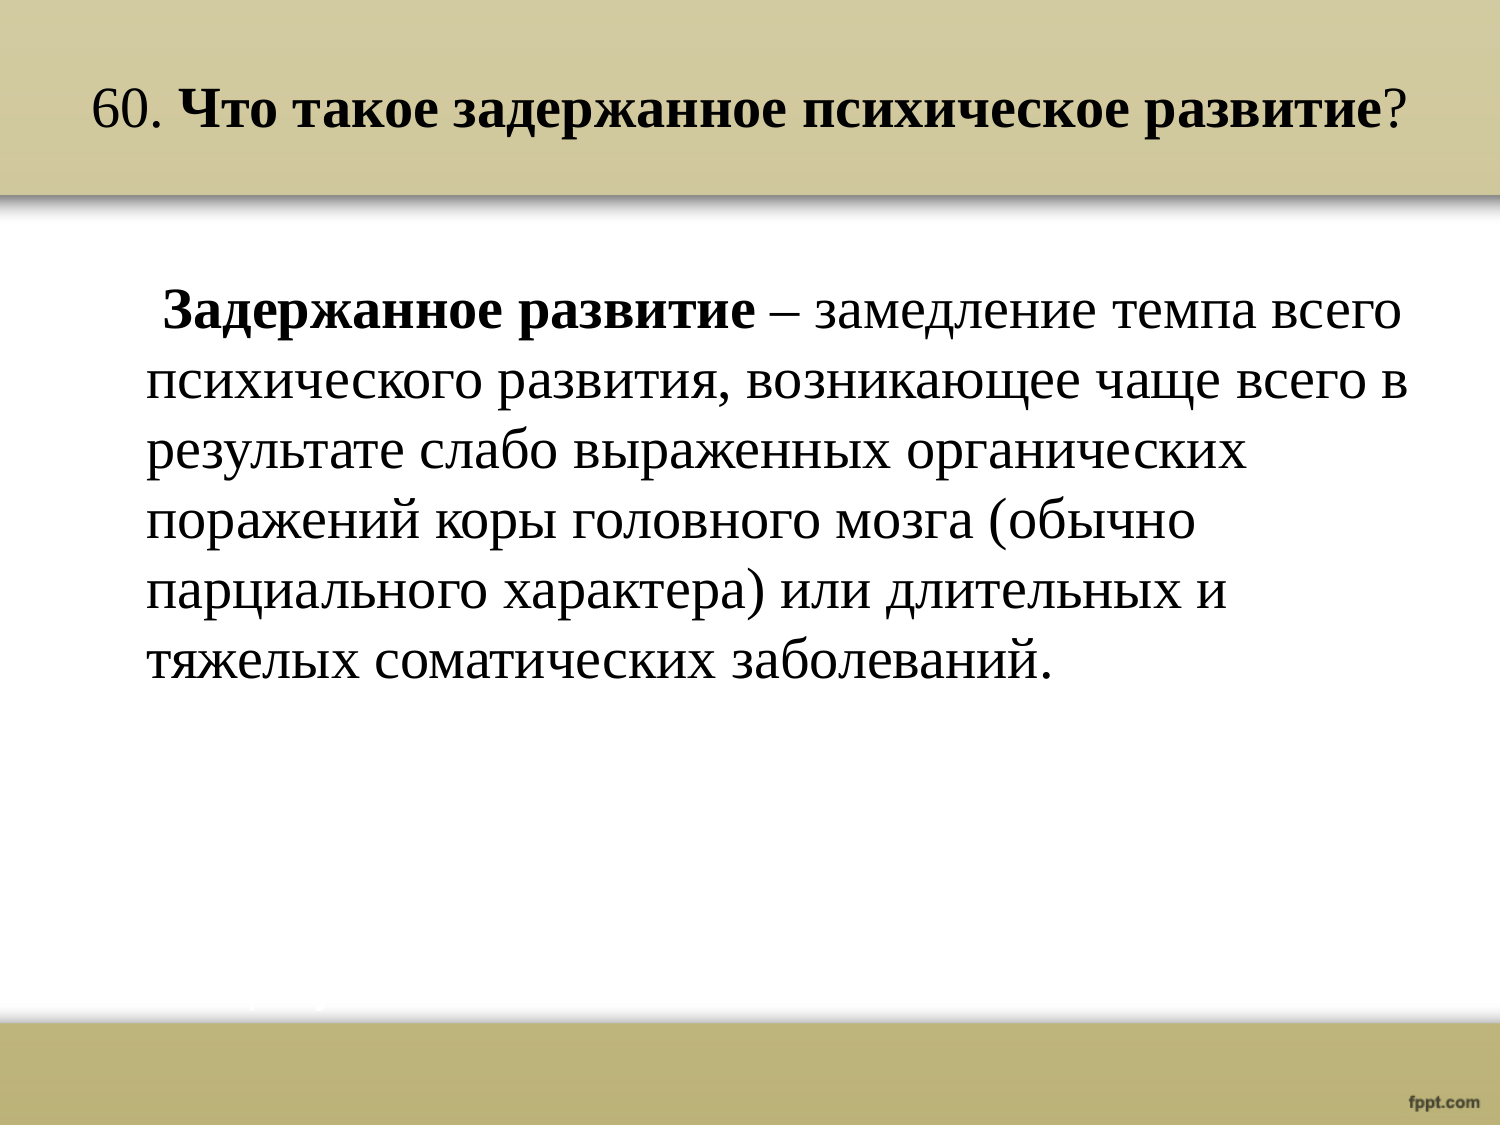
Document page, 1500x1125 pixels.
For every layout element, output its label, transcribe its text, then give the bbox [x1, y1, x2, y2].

picture [0, 0, 1500, 1125]
title 60. Что такое задержанное психическое развитие? [74, 44, 1426, 233]
list Задержанное развитие – замедление темпа всего психического развития, возникающее чаще всего в результате слабо выраженных органических поражений коры головного мозга (обычно парциального характера) или длительных и тяжелых соматических заболеваний. [74, 262, 1426, 1006]
